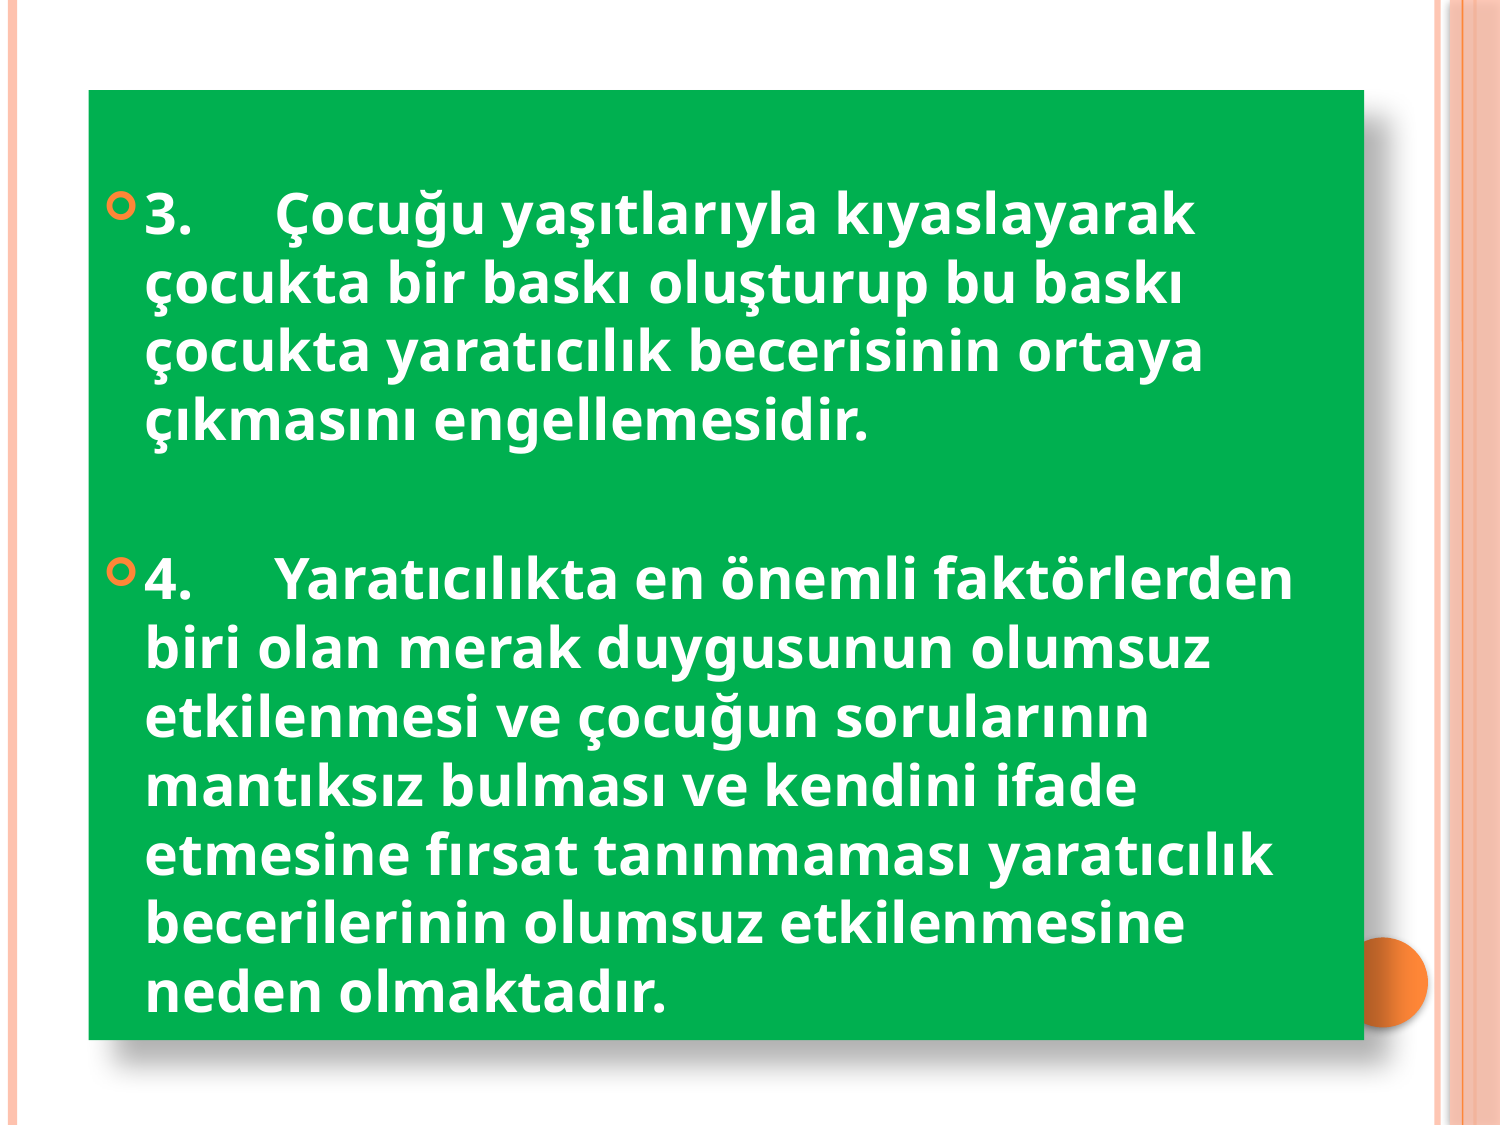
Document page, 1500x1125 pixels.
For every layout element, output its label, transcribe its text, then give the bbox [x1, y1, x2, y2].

list 3. Çocuğu yaşıtlarıyla kıyaslayarak çocukta bir baskı oluşturup bu baskı çocukta yaratıcılık becerisinin ortaya çıkmasını engellemesidir. 4. Yaratıcılıkta en önemli faktörlerden biri olan merak duygusunun olumsuz etkilenmesi ve çocuğun sorularının mantıksız bulması ve kendini ifade etmesine fırsat tanınmaması yaratıcılık becerilerinin olumsuz etkilenmesine neden olmaktadır. [88, 90, 1365, 1041]
